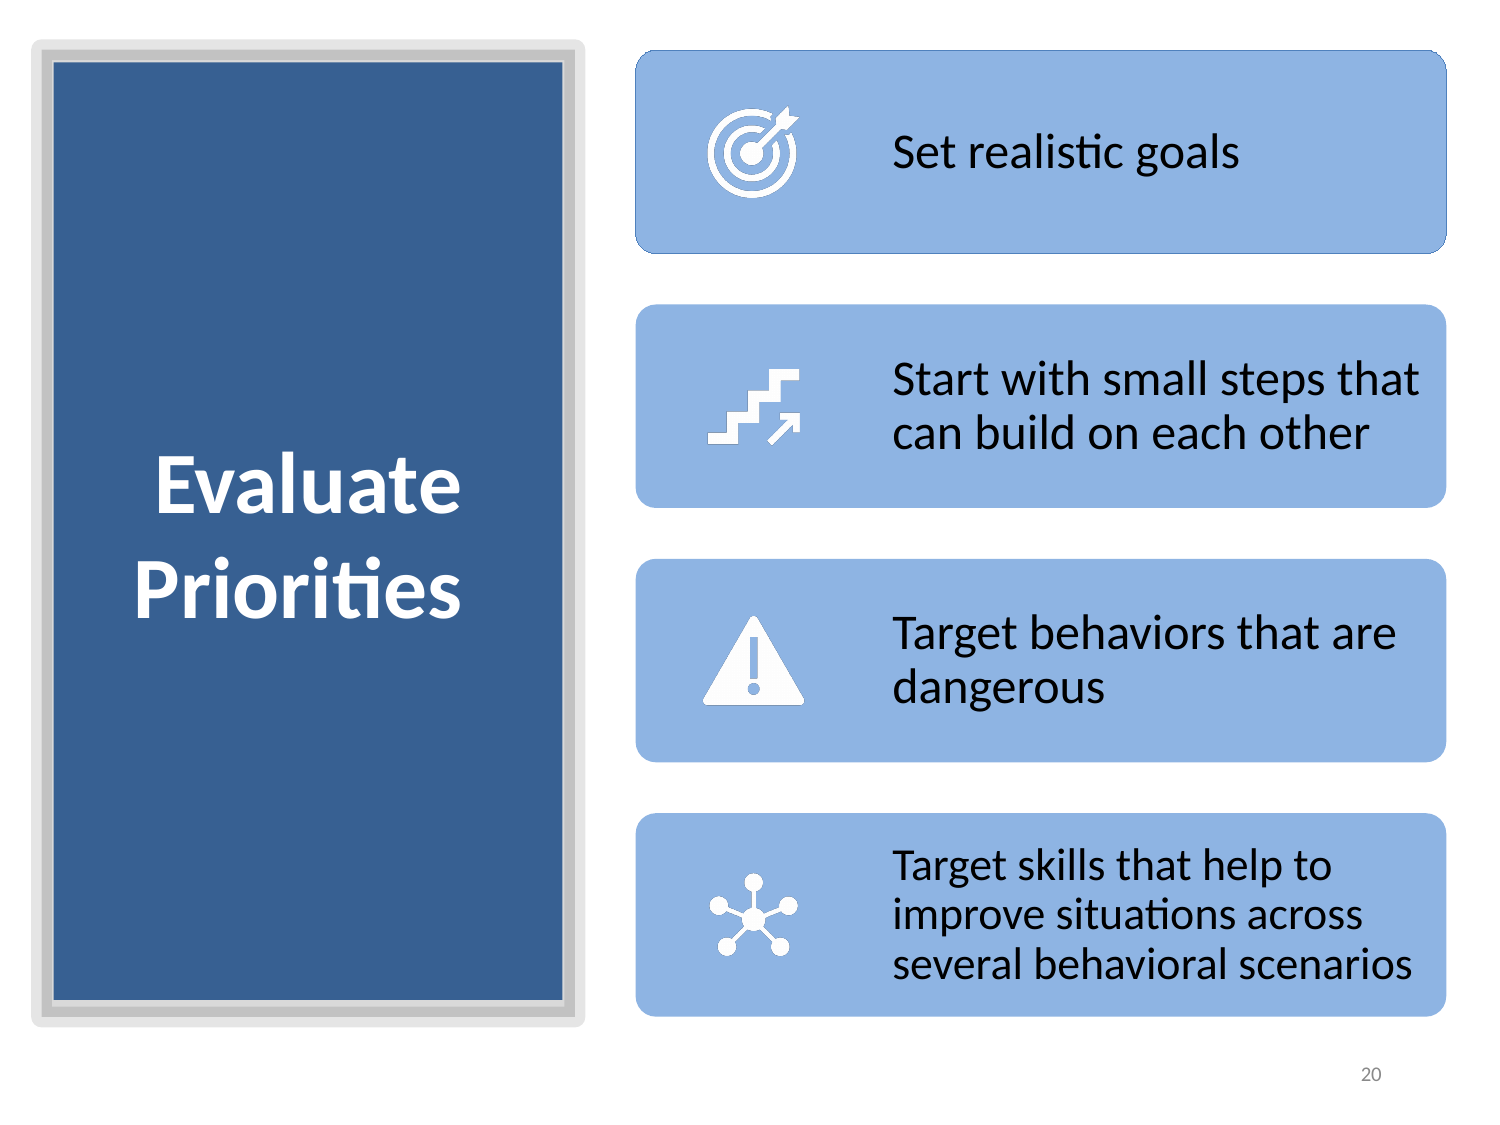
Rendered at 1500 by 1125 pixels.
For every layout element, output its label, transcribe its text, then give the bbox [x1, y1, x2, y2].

title Evaluate Priorities [53, 62, 563, 1000]
slide_number 20 [1059, 1042, 1397, 1103]
text_box [39, 48, 577, 1019]
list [635, 49, 1447, 1018]
